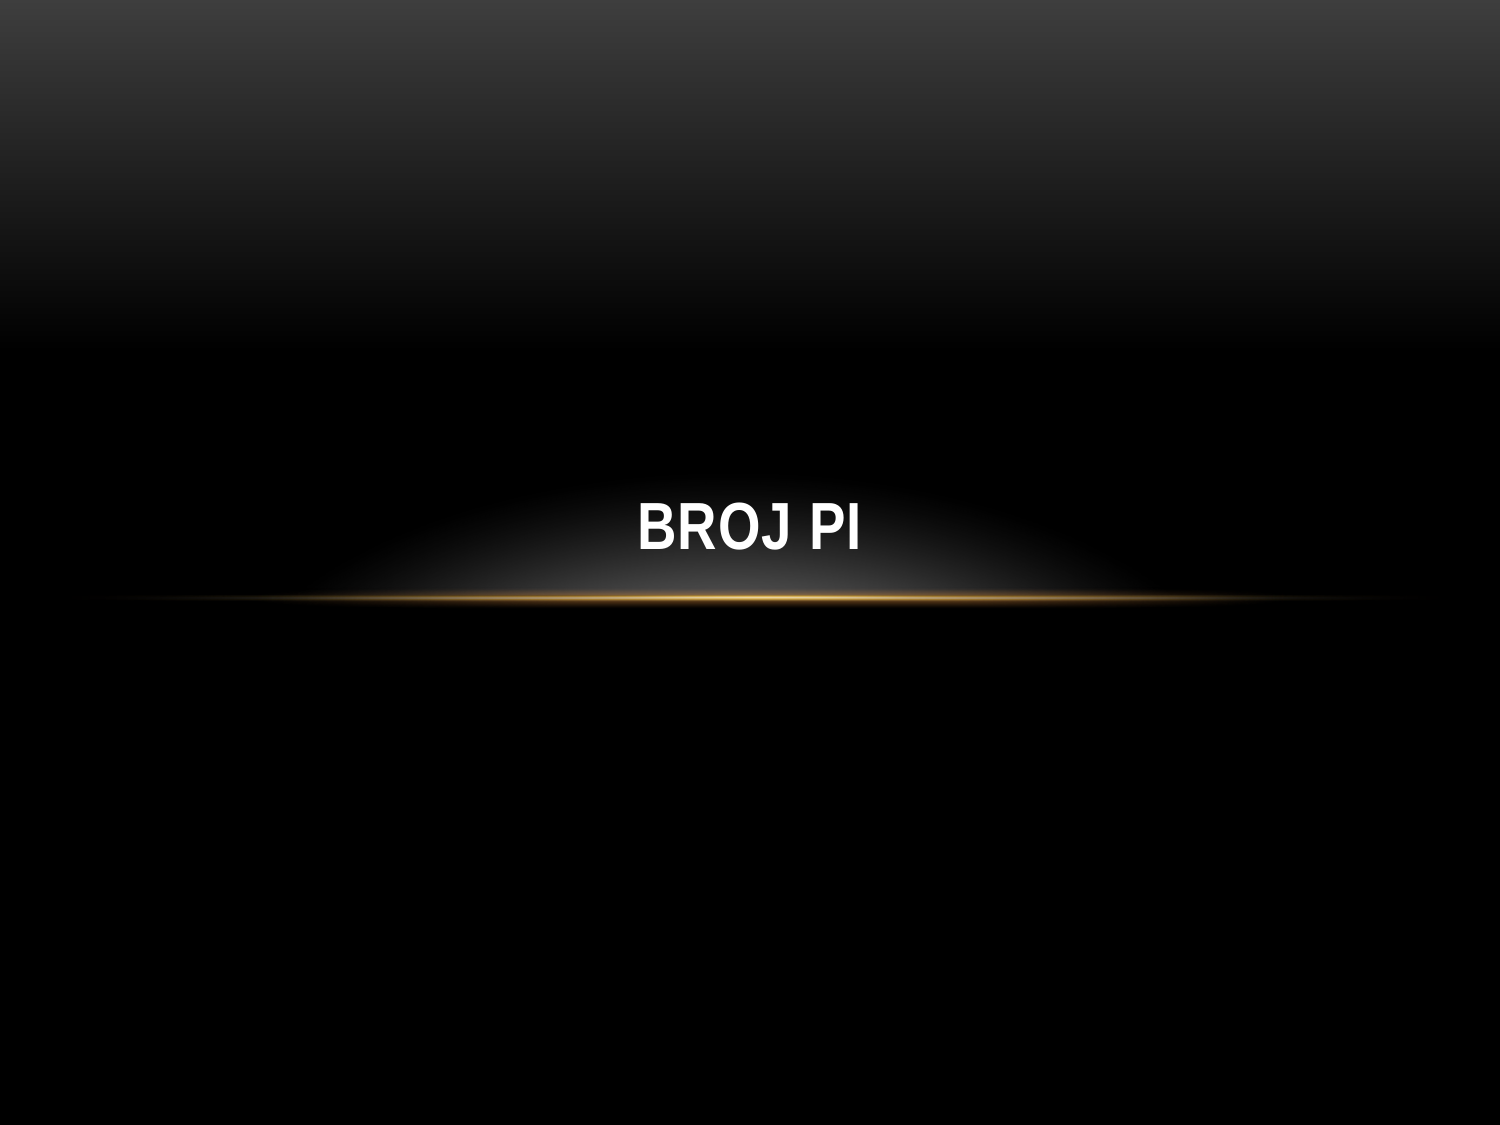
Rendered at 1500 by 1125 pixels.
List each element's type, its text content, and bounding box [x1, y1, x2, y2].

picture [0, 0, 1500, 750]
title broj Pi [112, 329, 1388, 571]
